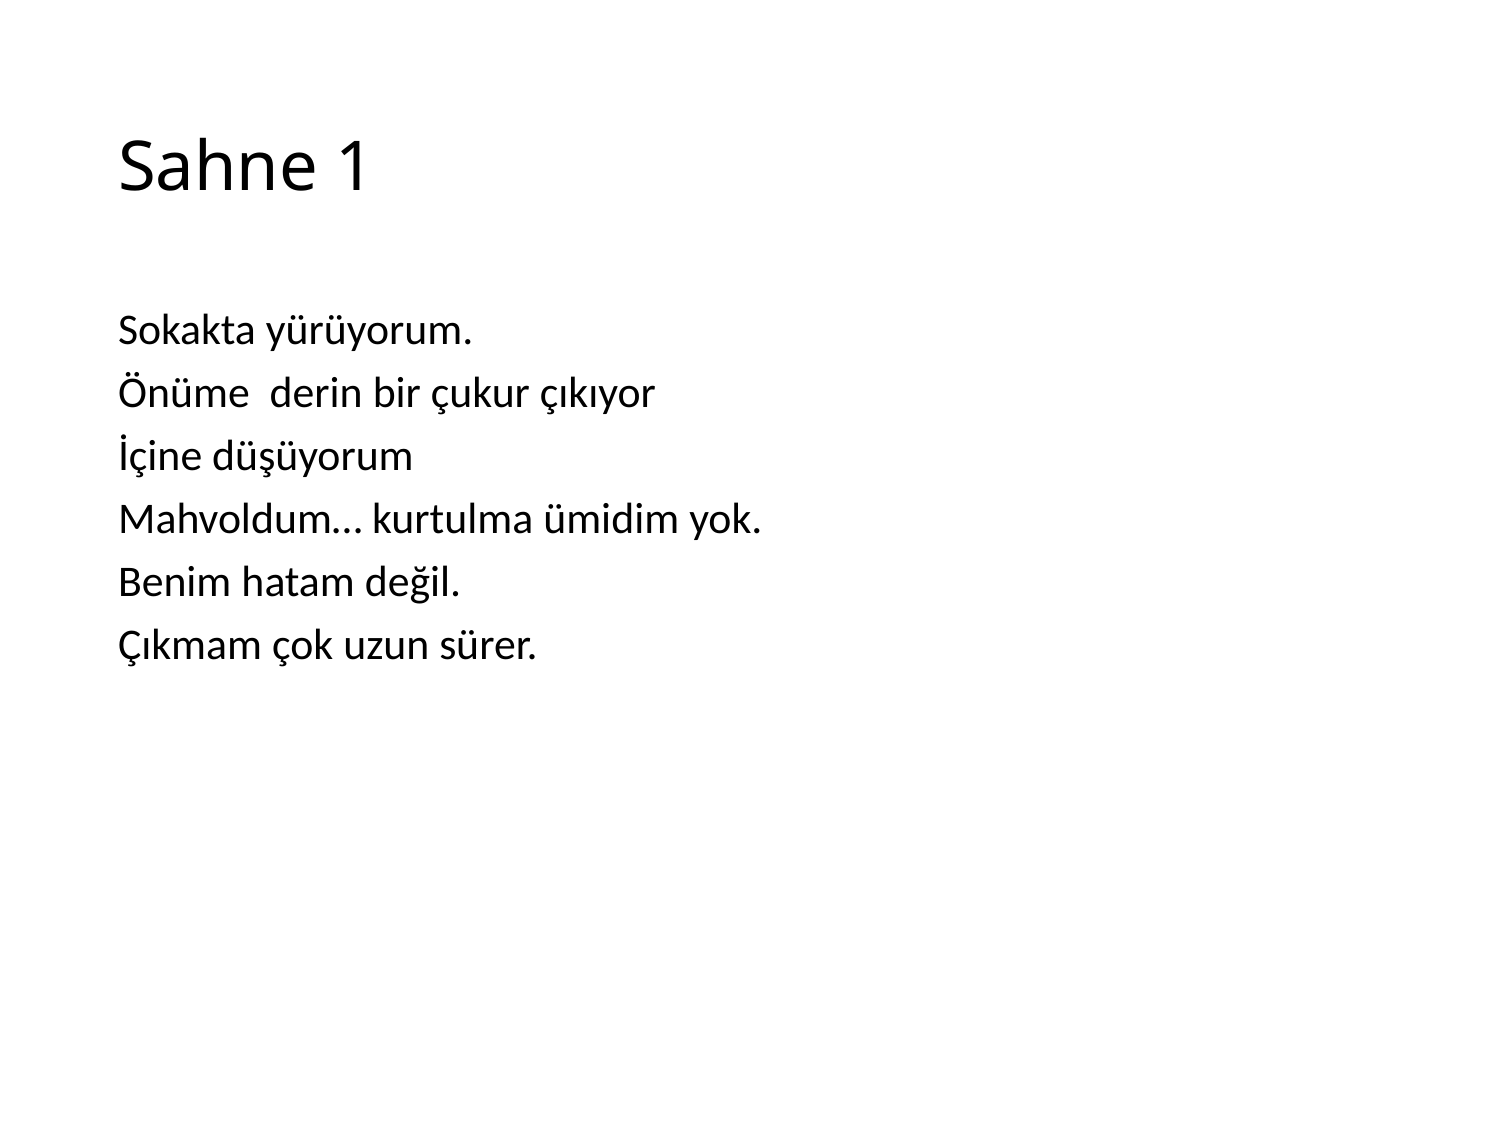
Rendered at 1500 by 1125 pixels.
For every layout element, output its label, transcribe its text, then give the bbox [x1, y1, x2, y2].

list Sokakta yürüyorum. Önüme derin bir çukur çıkıyor İçine düşüyorum Mahvoldum… kurtulma ümidim yok. Benim hatam değil. Çıkmam çok uzun sürer. [103, 299, 1397, 1014]
title Sahne 1 [103, 59, 1397, 278]
